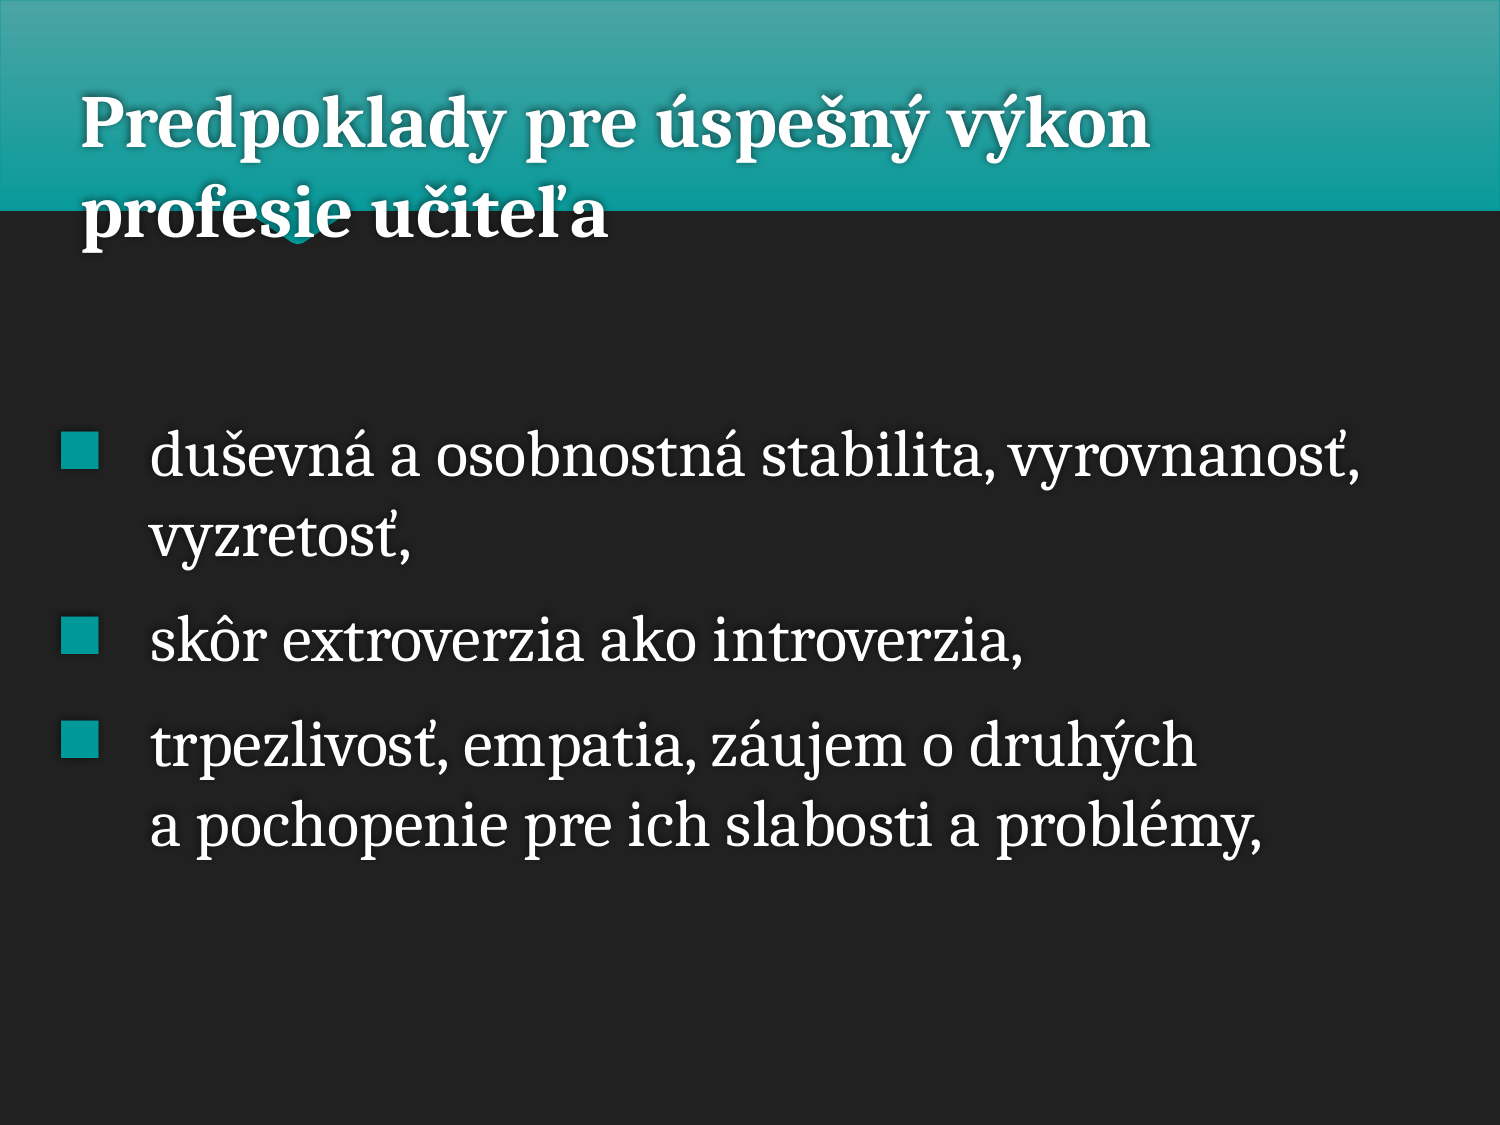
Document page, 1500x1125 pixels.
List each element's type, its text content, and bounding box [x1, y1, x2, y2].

title Predpoklady pre úspešný výkon profesie učiteľa [64, 64, 1500, 254]
text_box duševná a osobnostná stabilita, vyrovnanosť, vyzretosť, skôr extroverzia ako introverzia, trpezlivosť, empatia, záujem o druhých a pochopenie pre ich slabosti a problémy, [41, 402, 1477, 1048]
